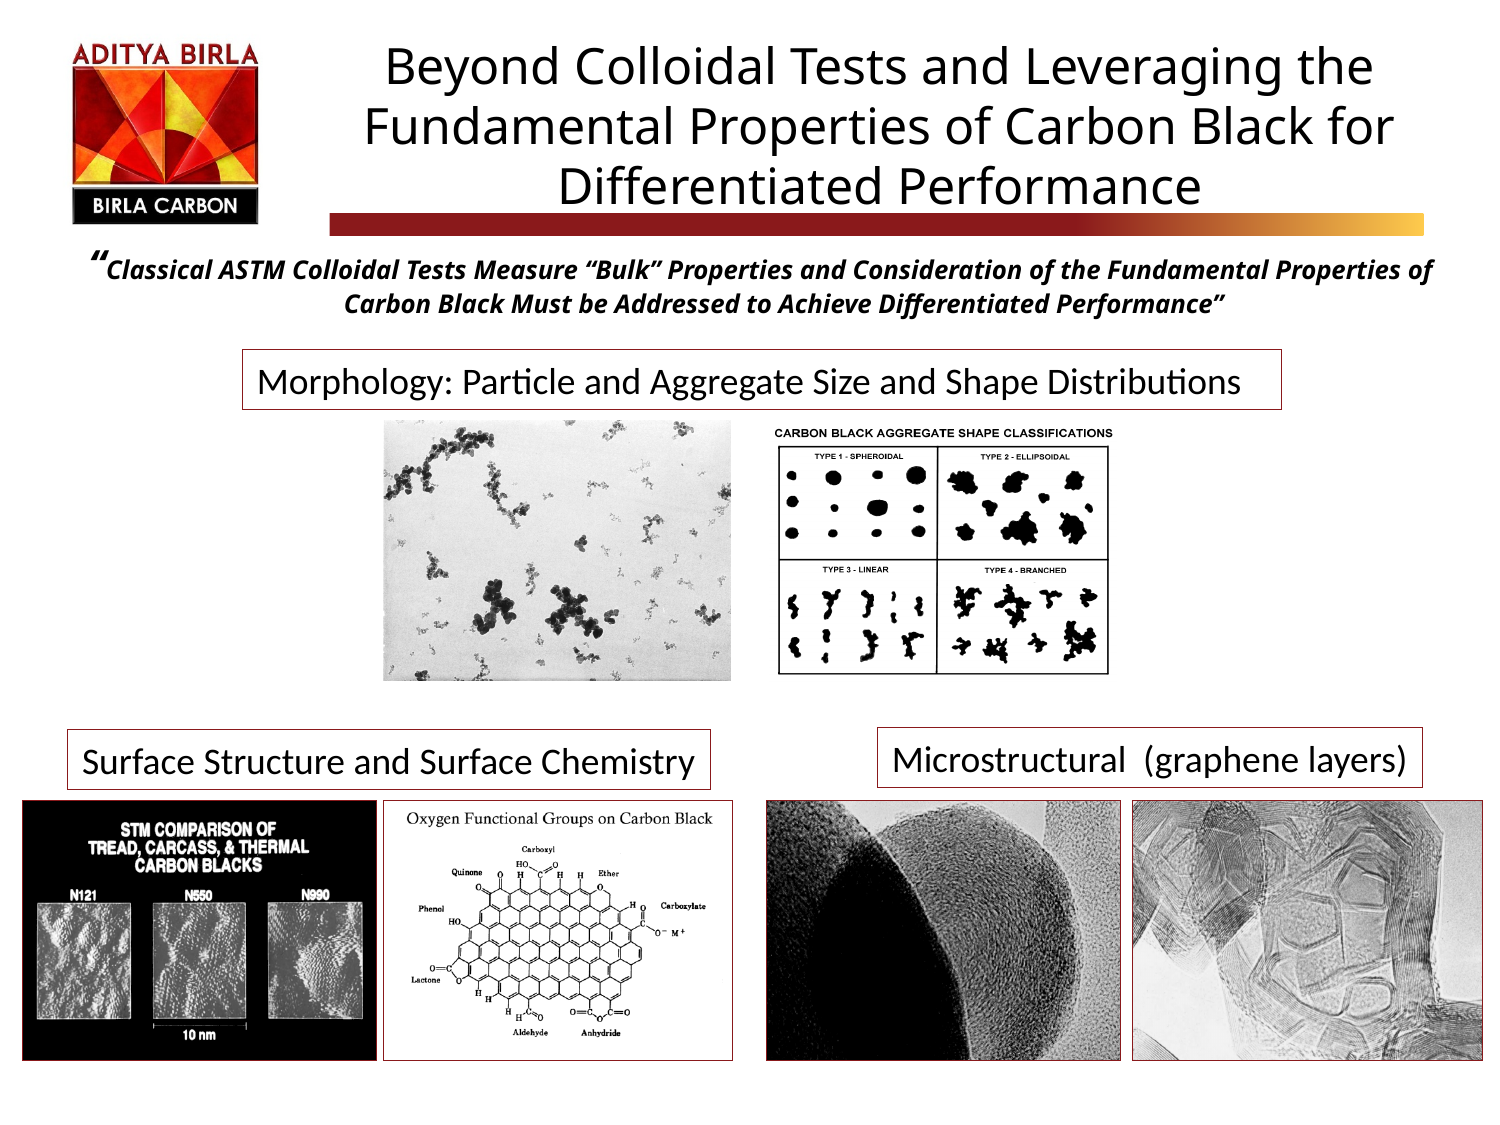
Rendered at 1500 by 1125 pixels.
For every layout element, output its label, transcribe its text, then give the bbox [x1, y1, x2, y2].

list “Classical ASTM Colloidal Tests Measure “Bulk” Properties and Consideration of the Fundamental Properties of Carbon Black Must be Addressed to Achieve Differentiated Performance” [53, 231, 1471, 327]
title Beyond Colloidal Tests and Leveraging the Fundamental Properties of Carbon Black for Differentiated Performance [312, 30, 1447, 219]
picture [22, 799, 378, 1061]
picture [766, 799, 1122, 1061]
text_box Morphology: Particle and Aggregate Size and Shape Distributions [242, 349, 1282, 410]
text_box Microstructural (graphene layers) [877, 727, 1423, 788]
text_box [769, 420, 1117, 682]
text_box Surface Structure and Surface Chemistry [67, 729, 711, 790]
picture [1132, 799, 1483, 1061]
picture [52, 23, 278, 244]
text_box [383, 420, 731, 681]
picture [383, 799, 734, 1061]
